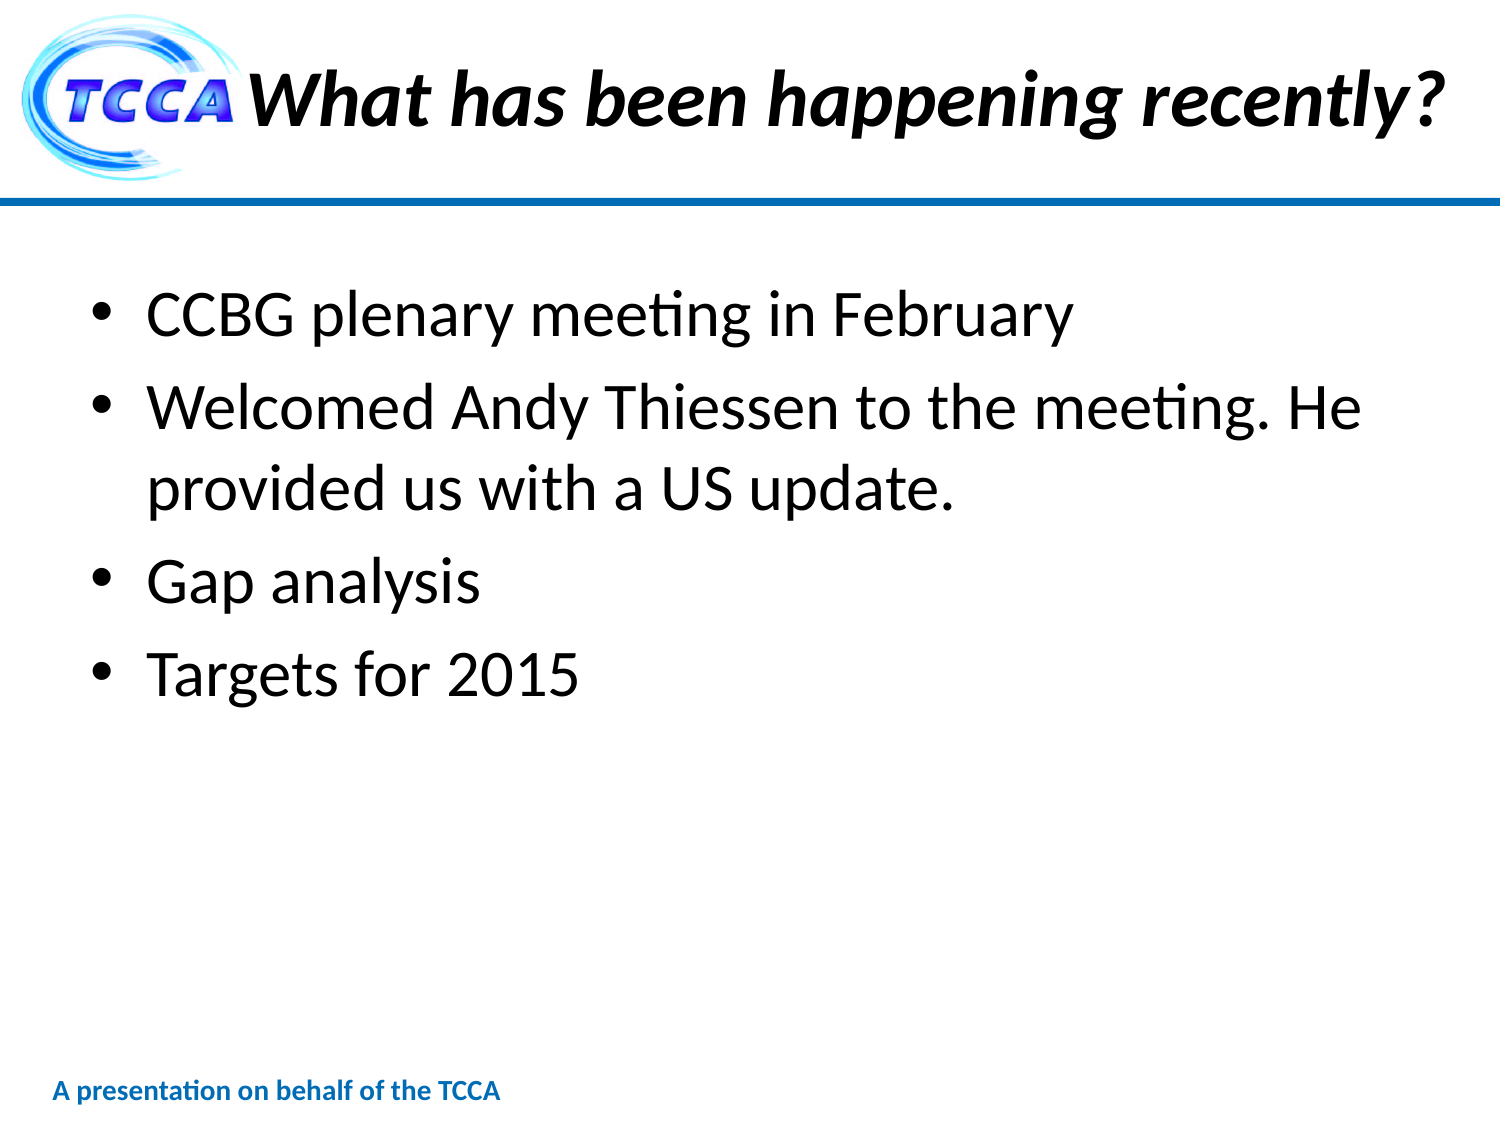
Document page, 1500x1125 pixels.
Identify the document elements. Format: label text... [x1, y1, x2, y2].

title What has been happening recently? [230, 0, 1500, 188]
picture [21, 14, 230, 181]
list CCBG plenary meeting in February Welcomed Andy Thiessen to the meeting. He provided us with a US update. Gap analysis Targets for 2015 [75, 262, 1425, 1005]
